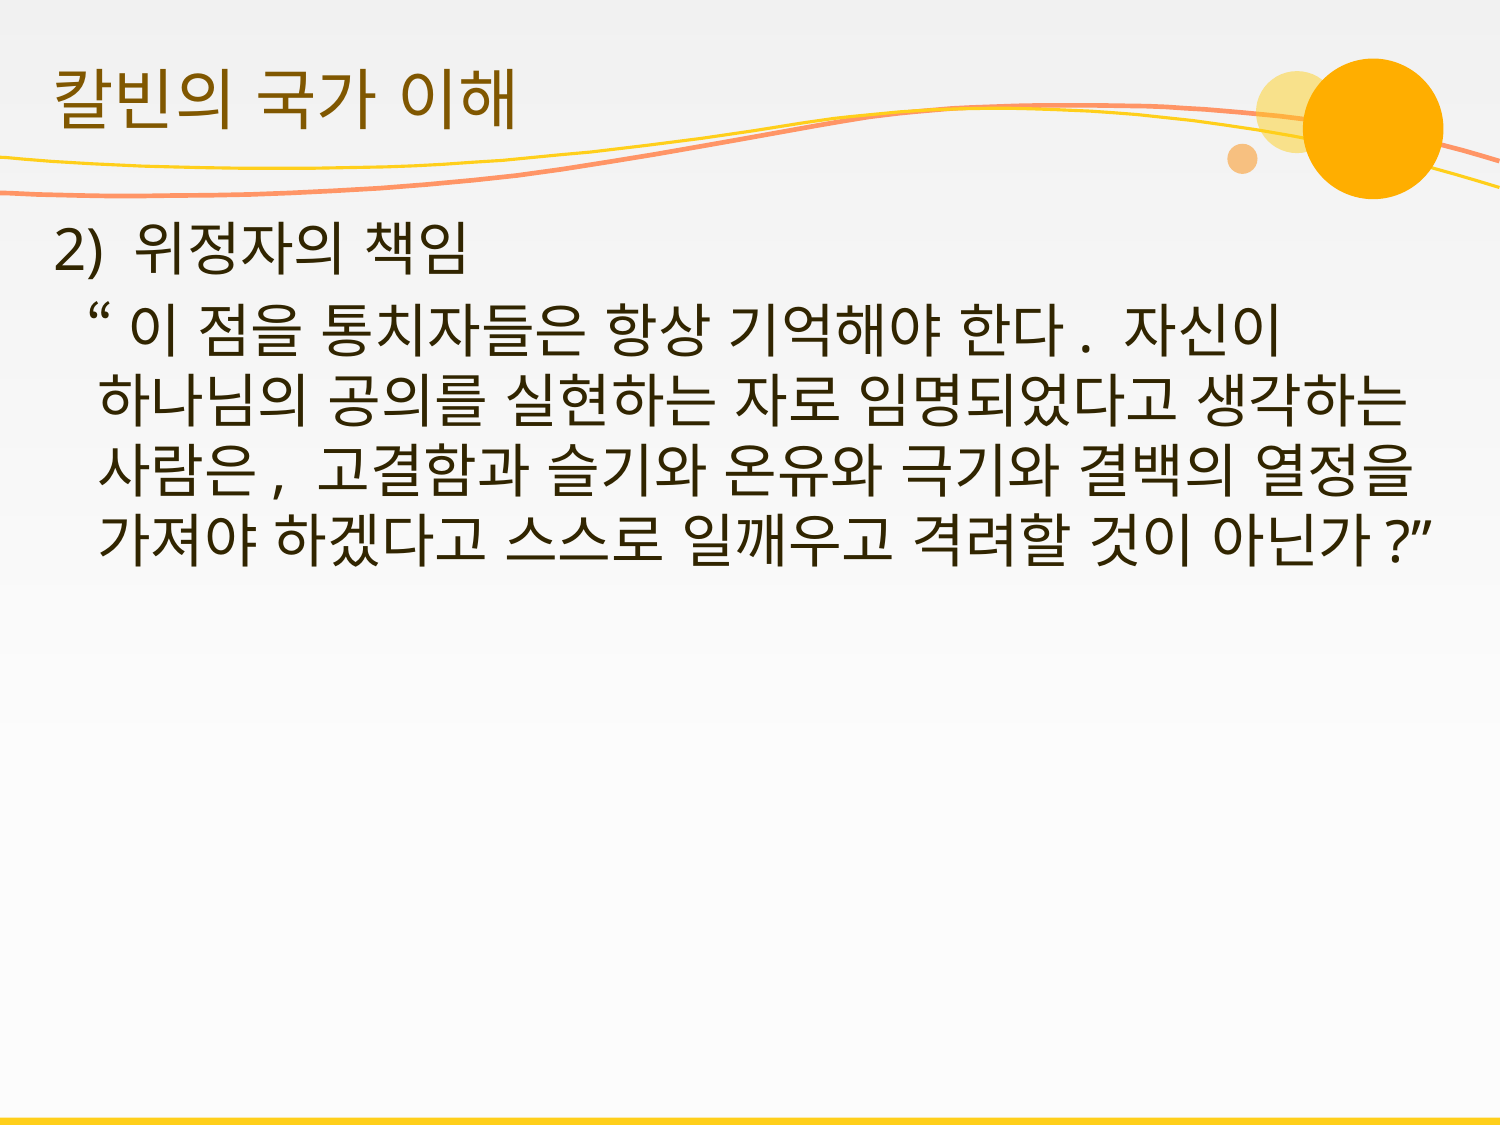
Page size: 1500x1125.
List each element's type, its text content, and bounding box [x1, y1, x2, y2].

list 2) 위정자의 책임 “이 점을 통치자들은 항상 기억해야 한다. 자신이 하나님의 공의를 실현하는 자로 임명되었다고 생각하는 사람은, 고결함과 슬기와 온유와 극기와 결백의 열정을 가져야 하겠다고 스스로 일깨우고 격려할 것이 아닌가?” [38, 204, 1462, 1013]
title 칼빈의 국가 이해 [37, 29, 1462, 166]
